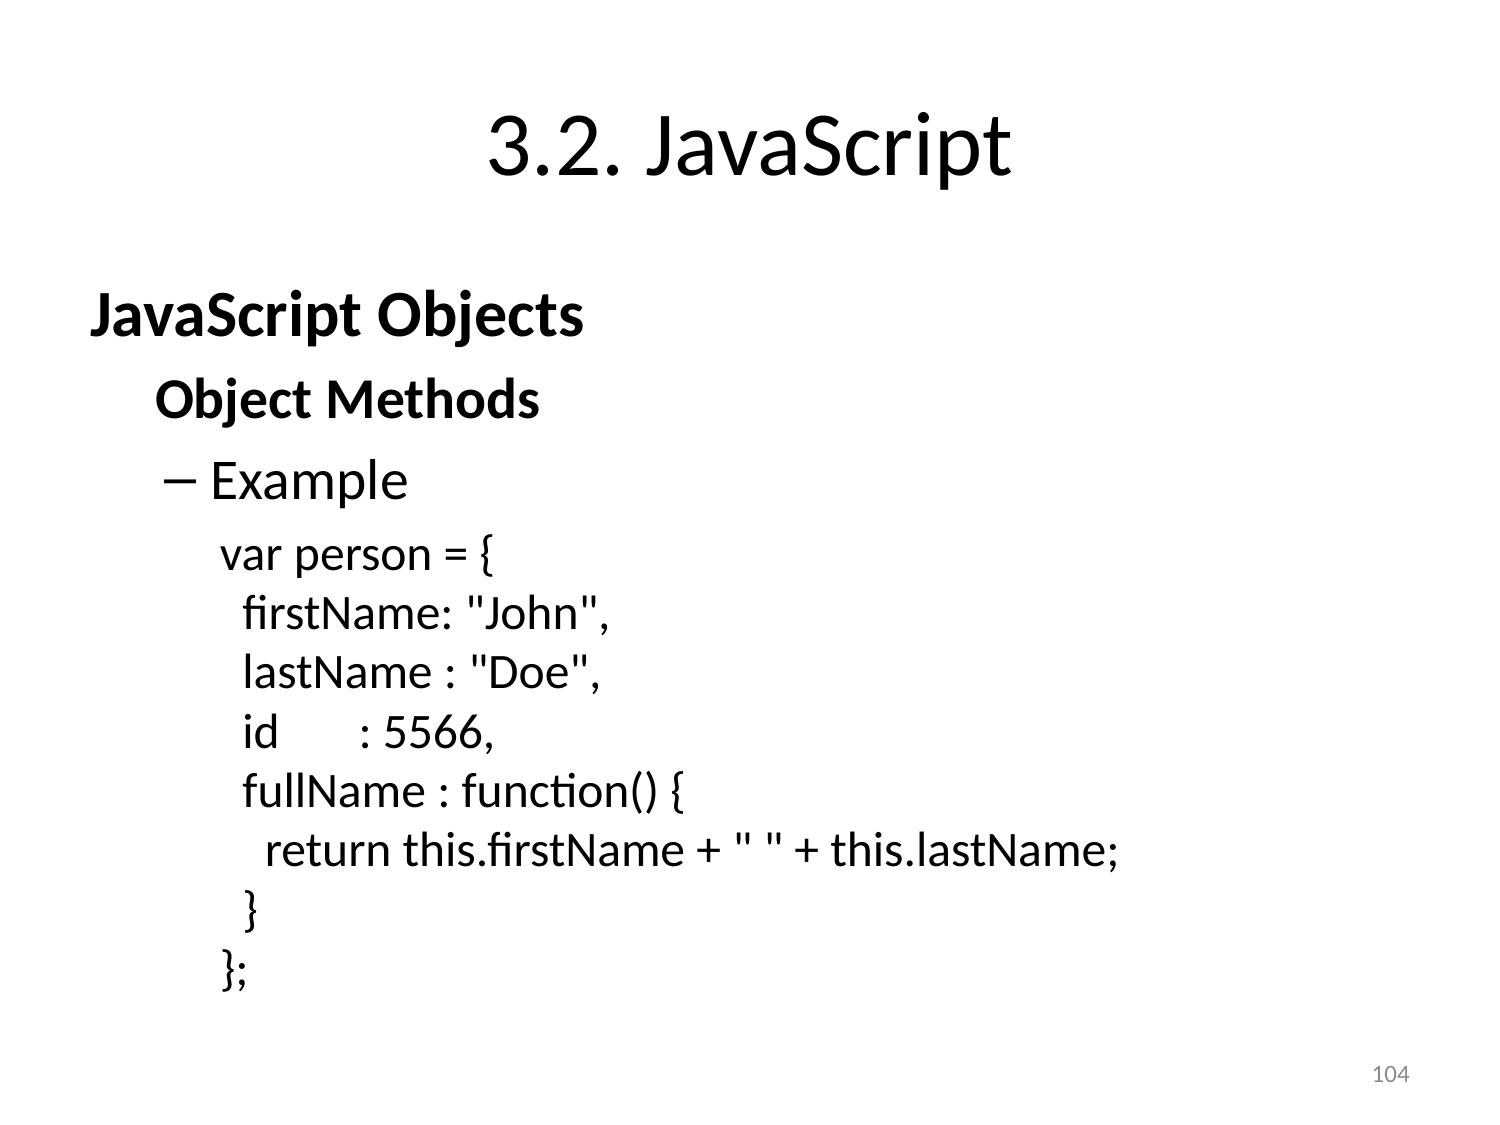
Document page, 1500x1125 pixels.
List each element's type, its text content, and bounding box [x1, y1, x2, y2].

title 3.2. JavaScript [75, 45, 1425, 233]
slide_number 104 [1074, 1042, 1425, 1103]
list JavaScript Objects Object Methods Example var person = { firstName: "John", lastName : "Doe", id : 5566, fullName : function() { return this.firstName + " " + this.lastName; } }; [75, 262, 1425, 1005]
